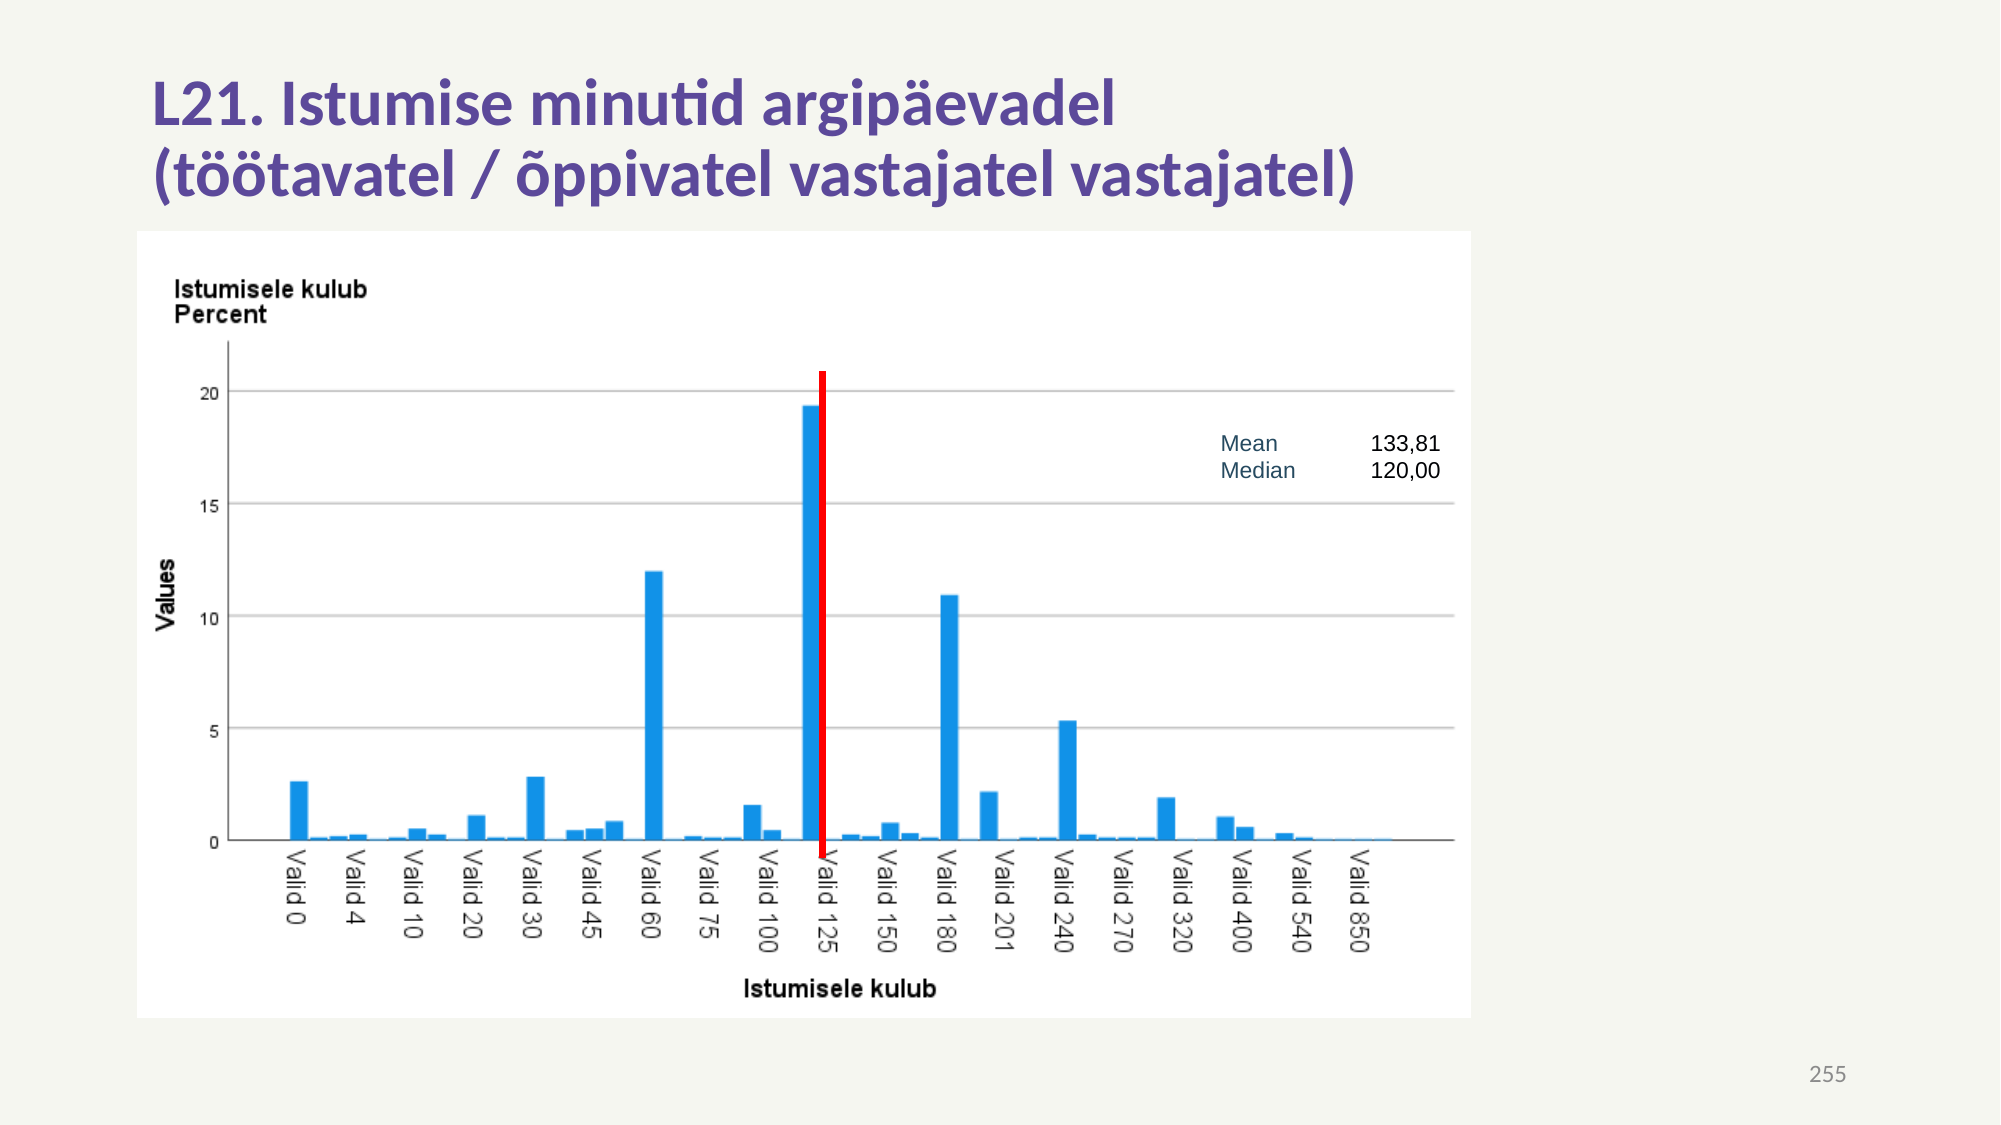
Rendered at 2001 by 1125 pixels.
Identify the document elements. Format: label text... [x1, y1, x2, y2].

picture [137, 231, 1471, 1018]
title L21. Istumise minutid argipäevadel (töötavatel / õppivatel vastajatel vastajatel) [137, 59, 1863, 278]
slide_number 255 [1412, 1042, 1863, 1103]
